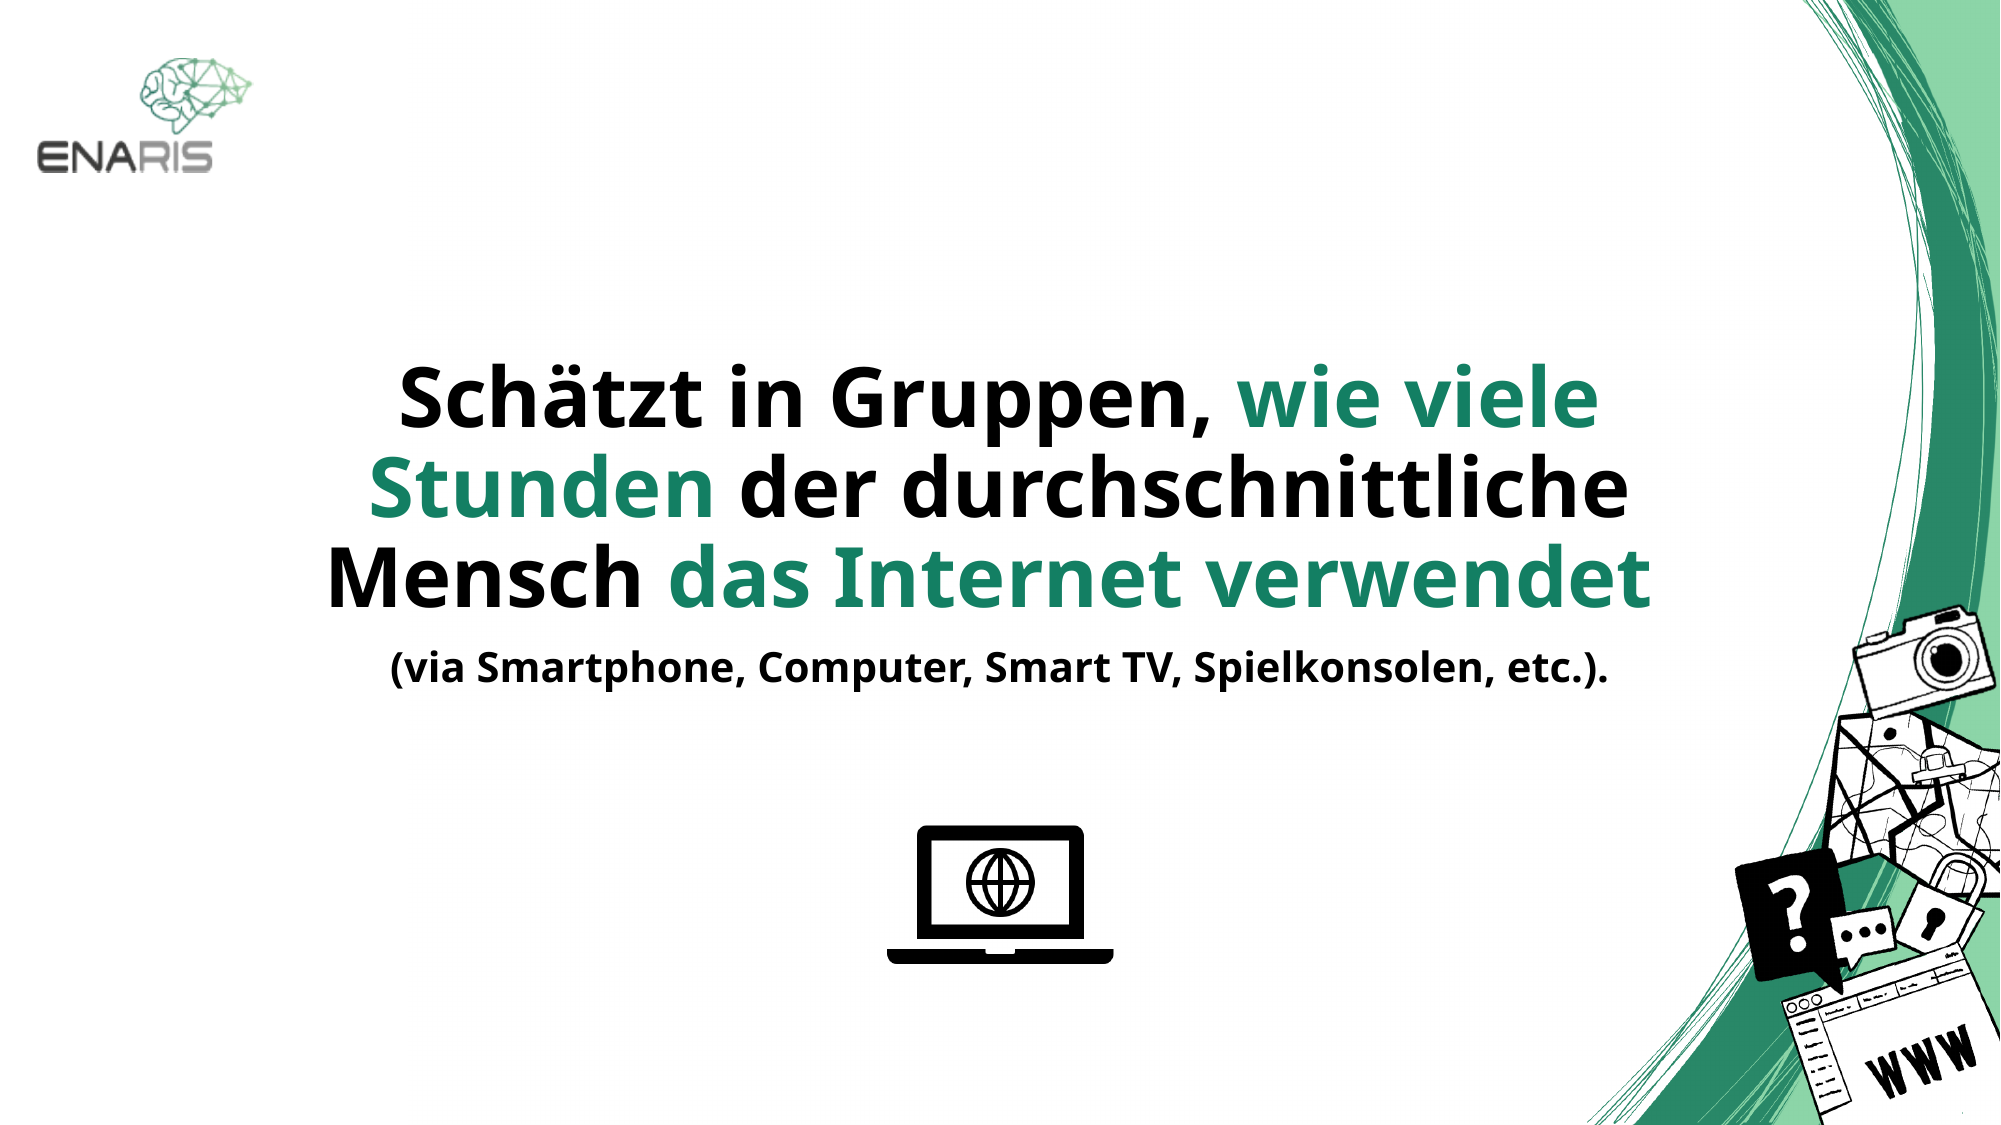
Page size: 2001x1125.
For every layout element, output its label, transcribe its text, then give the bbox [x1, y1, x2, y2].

picture [37, 58, 254, 173]
picture [408, 0, 2000, 1125]
list Schätzt in Gruppen, wie viele Stunden der durchschnittliche Mensch das Internet verwendet (via Smartphone, Computer, Smart TV, Spielkonsolen, etc.). [204, 348, 1795, 777]
